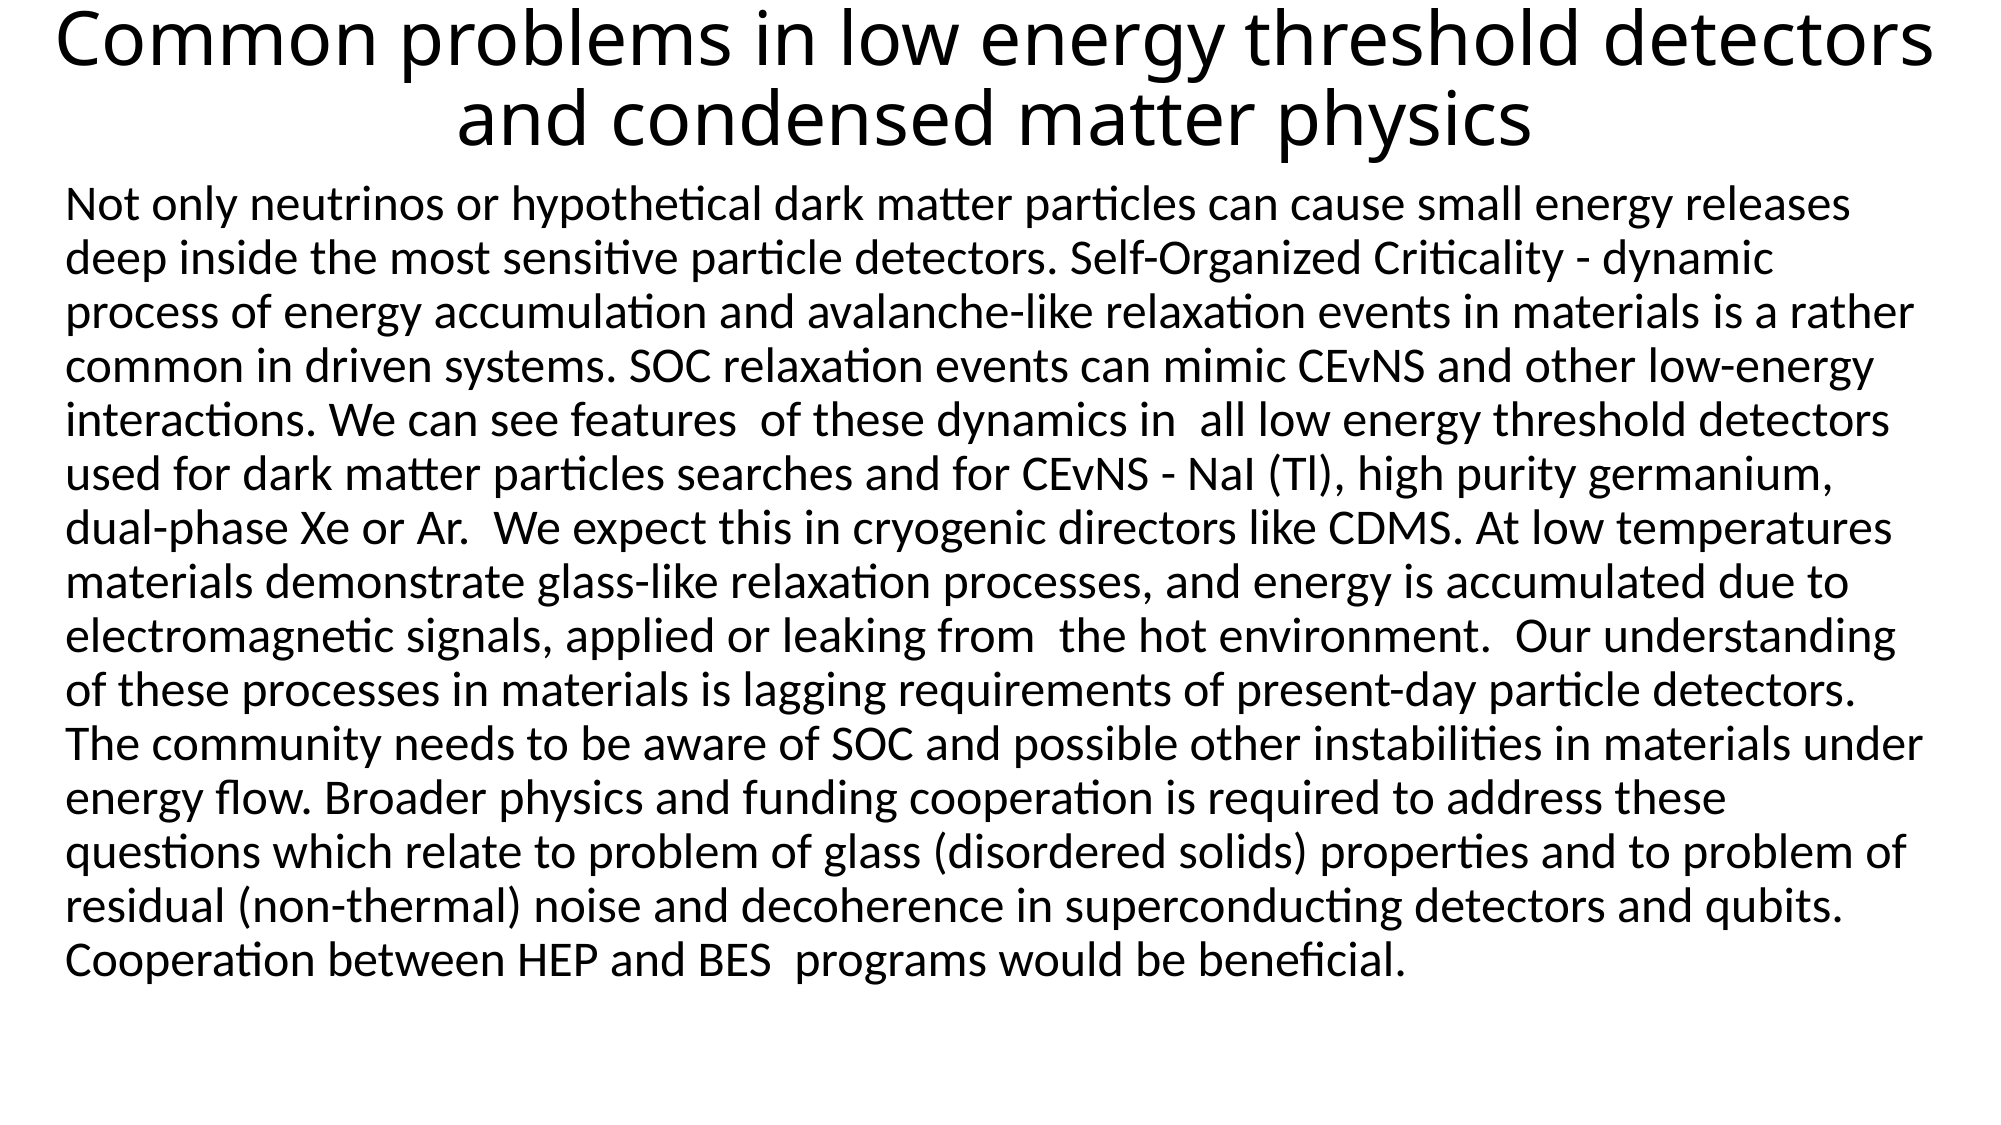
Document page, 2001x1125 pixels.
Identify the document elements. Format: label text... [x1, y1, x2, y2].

title Common problems in low energy threshold detectors and condensed matter physics [9, 0, 1982, 170]
subtitle Not only neutrinos or hypothetical dark matter particles can cause small energy releases deep inside the most sensitive particle detectors. Self-Organized Criticality - dynamic process of energy accumulation and avalanche-like relaxation events in materials is a rather common in driven systems. SOC relaxation events can mimic CEvNS and other low-energy interactions. We can see features of these dynamics in all low energy threshold detectors used for dark matter particles searches and for CEvNS - NaI (Tl), high purity germanium, dual-phase Xe or Ar. We expect this in cryogenic directors like CDMS. At low temperatures materials demonstrate glass-like relaxation processes, and energy is accumulated due to electromagnetic signals, applied or leaking from the hot environment. Our understanding of these processes in materials is lagging requirements of present-day particle detectors. The community needs to be aware of SOC and possible other instabilities in materials under energy flow. Broader physics and funding cooperation is required to address these questions which relate to problem of glass (disordered solids) properties and to problem of residual (non-thermal) noise and decoherence in superconducting detectors and qubits. Cooperation between HEP and BES programs would be beneficial. [50, 169, 1950, 1096]
